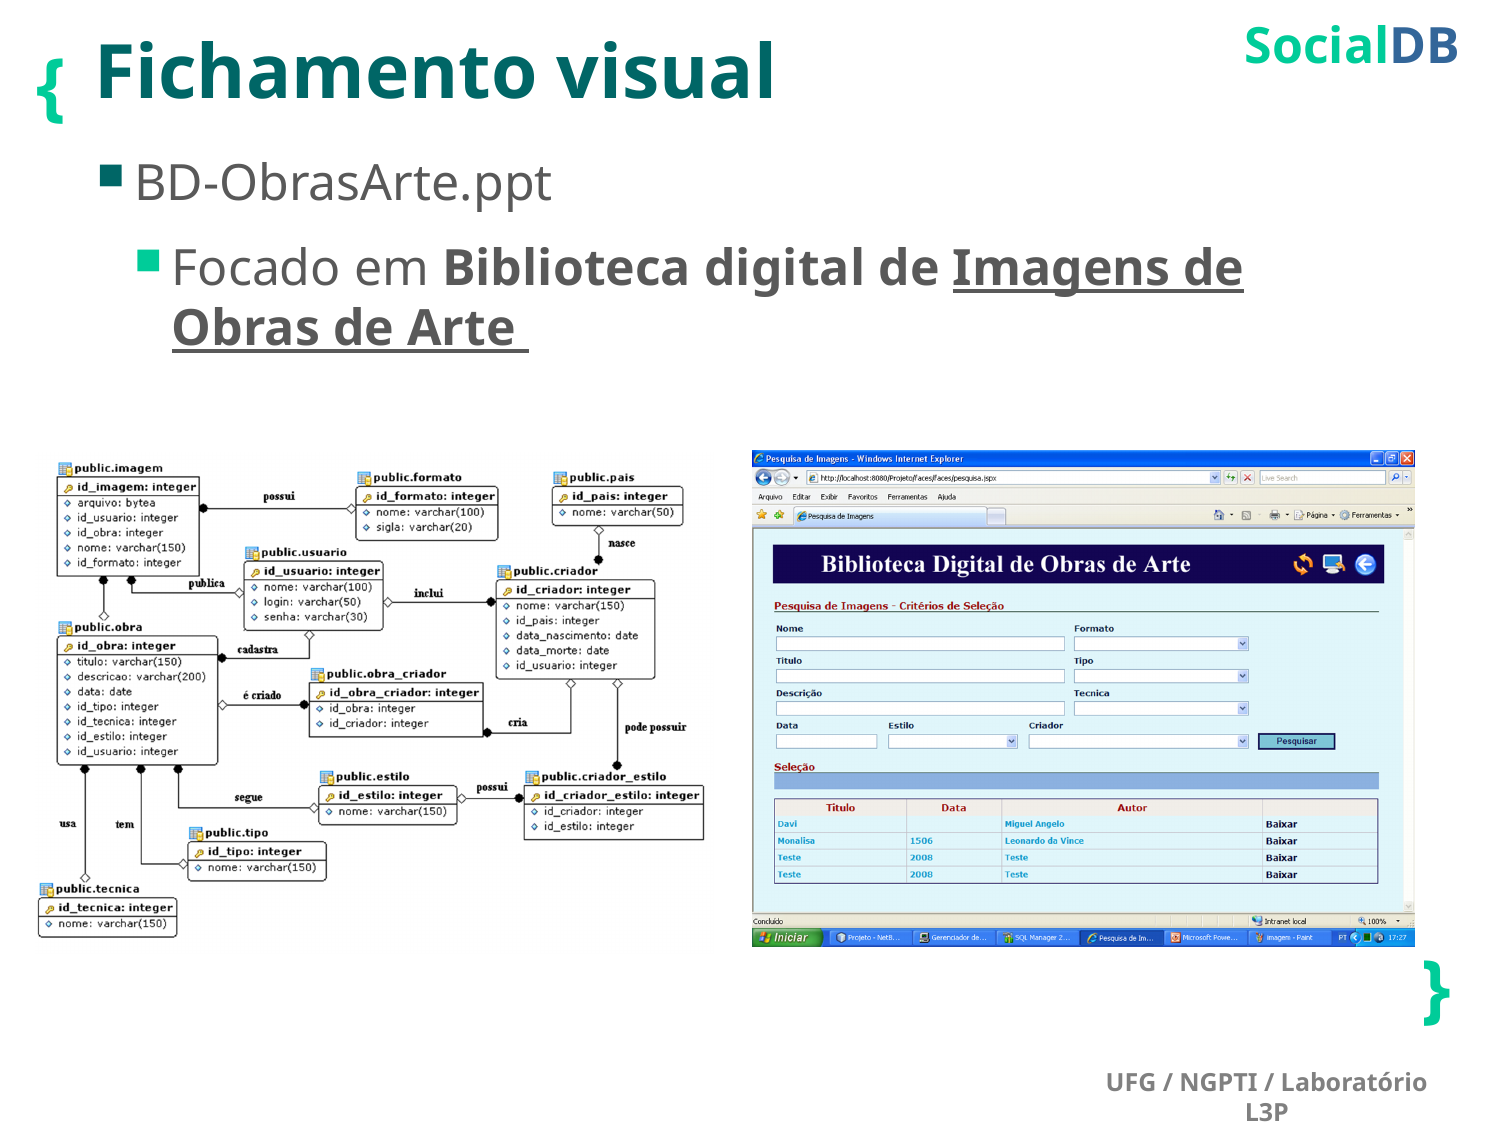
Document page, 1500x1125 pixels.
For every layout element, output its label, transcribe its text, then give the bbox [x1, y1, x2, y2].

list BD-ObrasArte.ppt Focado em Biblioteca digital de Imagens de Obras de Arte [81, 143, 1412, 1005]
picture [34, 452, 714, 955]
title Fichamento visual [79, 16, 1410, 200]
picture [752, 449, 1415, 947]
